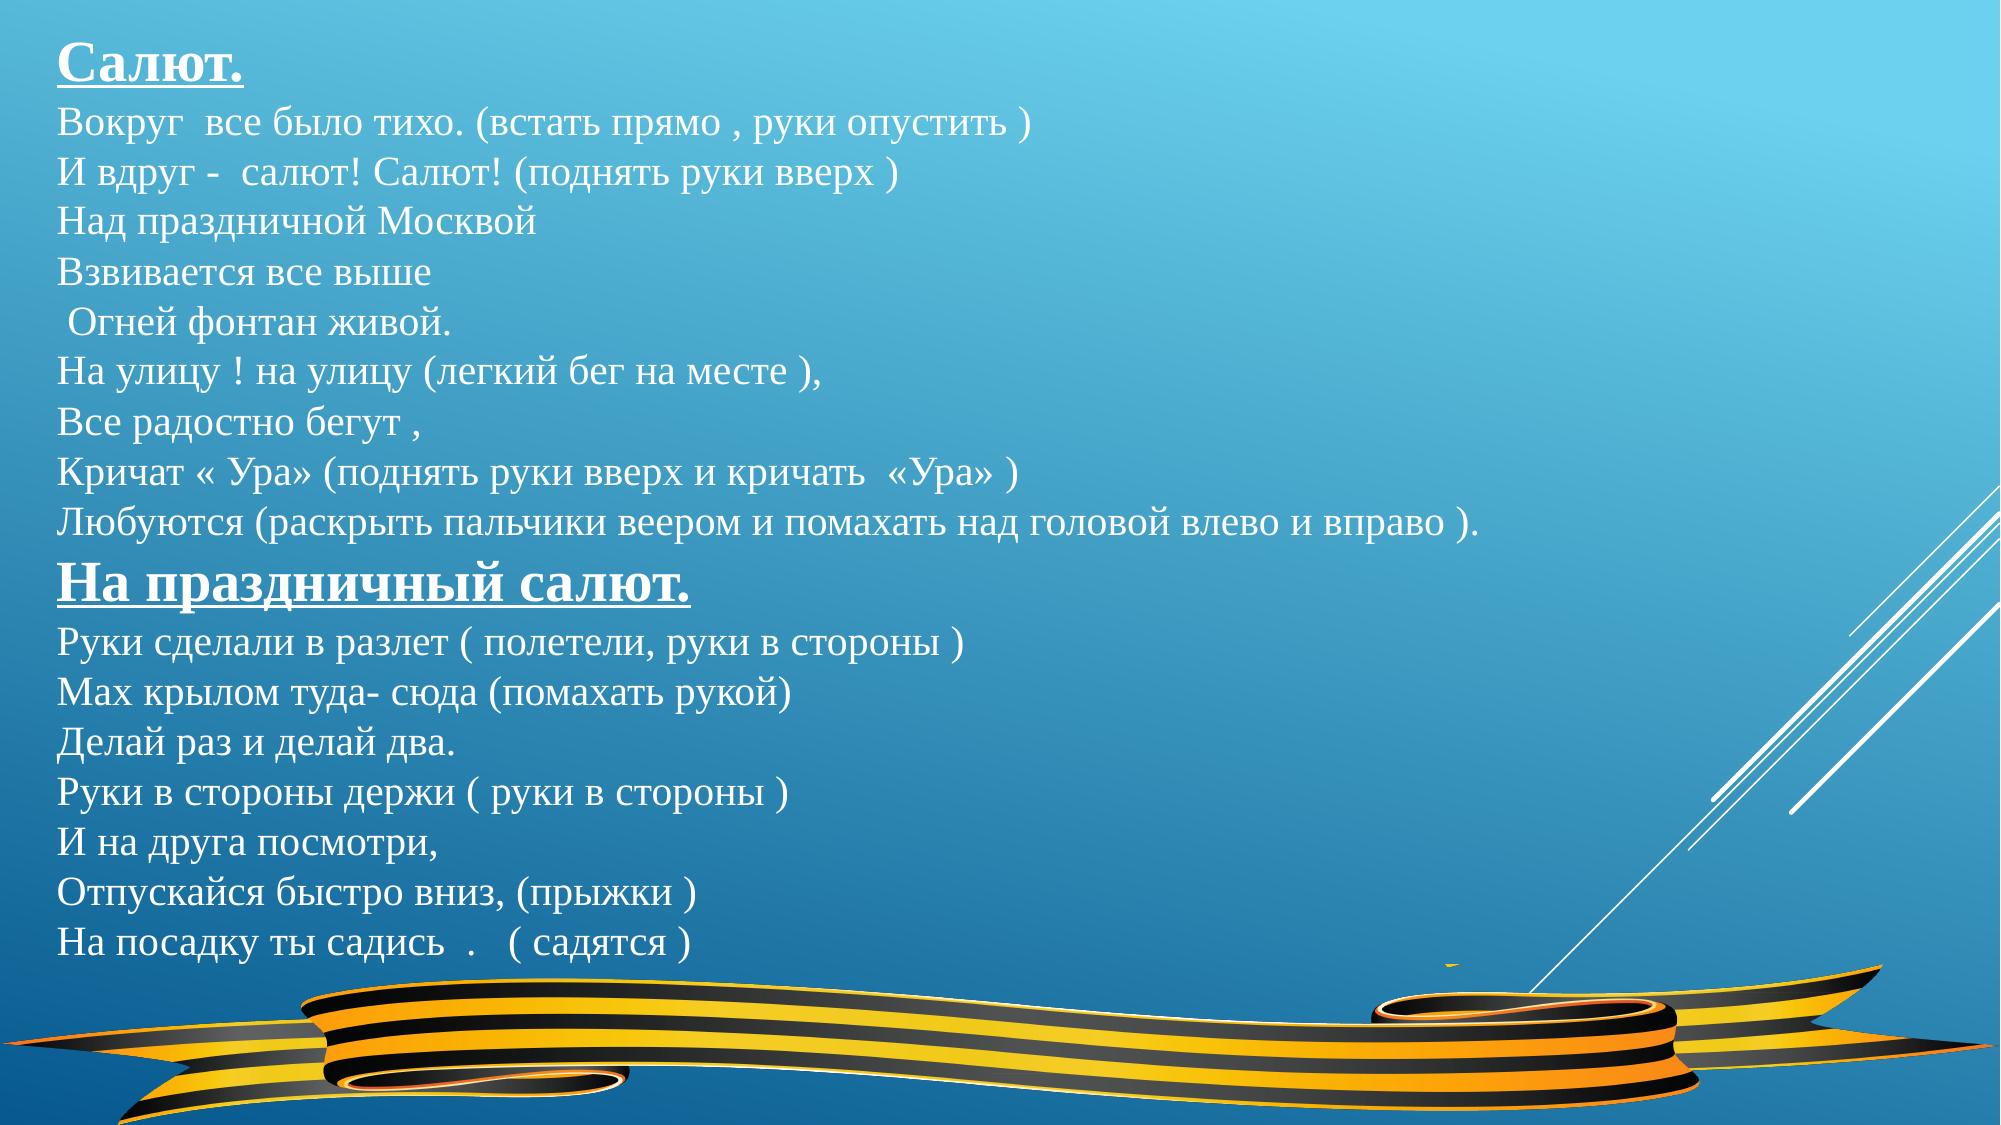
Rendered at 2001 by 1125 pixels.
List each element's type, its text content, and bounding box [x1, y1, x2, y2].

picture [0, 964, 2000, 1125]
text_box Салют. Вокруг все было тихо. (встать прямо , руки опустить ) И вдруг - салют! Салют! (поднять руки вверх ) Над праздничной Москвой Взвивается все выше Огней фонтан живой. На улицу ! на улицу (легкий бег на месте ), Все радостно бегут , Кричат « Ура» (поднять руки вверх и кричать «Ура» ) Любуются (раскрыть пальчики веером и помахать над головой влево и вправо ). На праздничный салют. Руки сделали в разлет ( полетели, руки в стороны ) Мах крылом туда- сюда (помахать рукой) Делай раз и делай два. Руки в стороны держи ( руки в стороны ) И на друга посмотри, Отпускайся быстро вниз, (прыжки ) На посадку ты садись . ( садятся ) [41, 15, 1852, 964]
